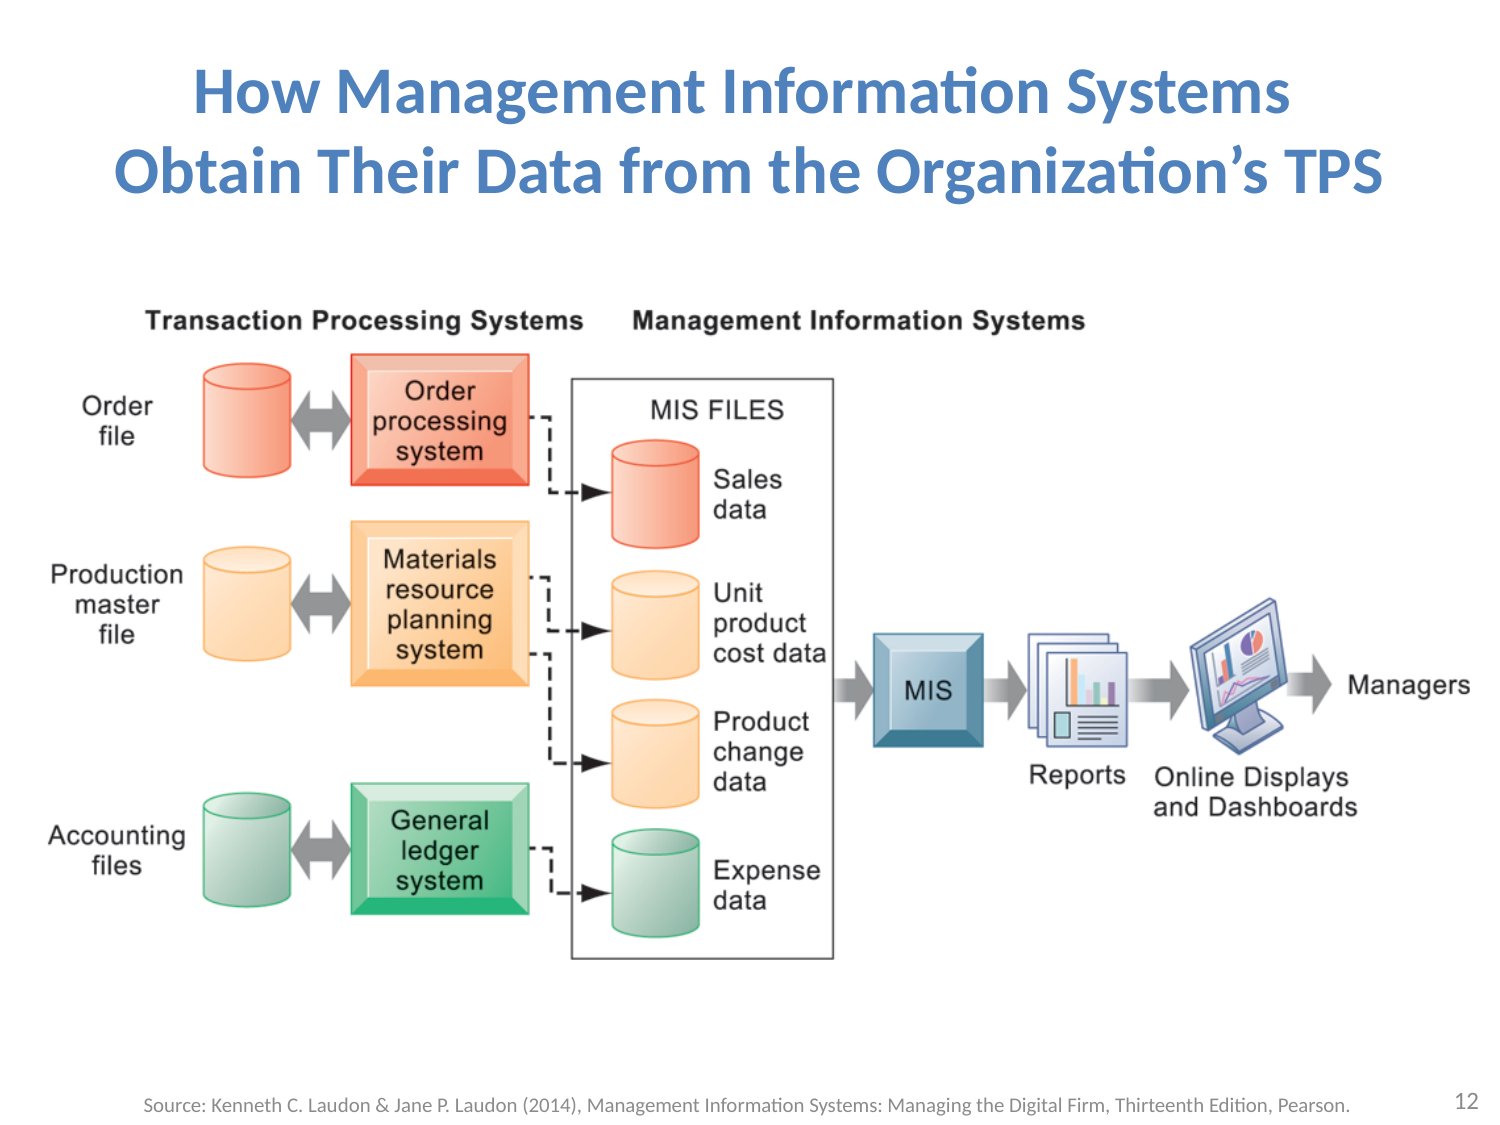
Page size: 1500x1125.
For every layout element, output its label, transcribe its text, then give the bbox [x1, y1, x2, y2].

title How Management Information Systems Obtain Their Data from the Organization’s TPS [75, 45, 1425, 208]
footer Source: Kenneth C. Laudon & Jane P. Laudon (2014), Management Information Systems: Managing the Digital Firm, Thirteenth Edition, Pearson. [106, 1082, 1394, 1125]
picture [35, 296, 1483, 974]
slide_number 12 [1144, 1069, 1495, 1125]
